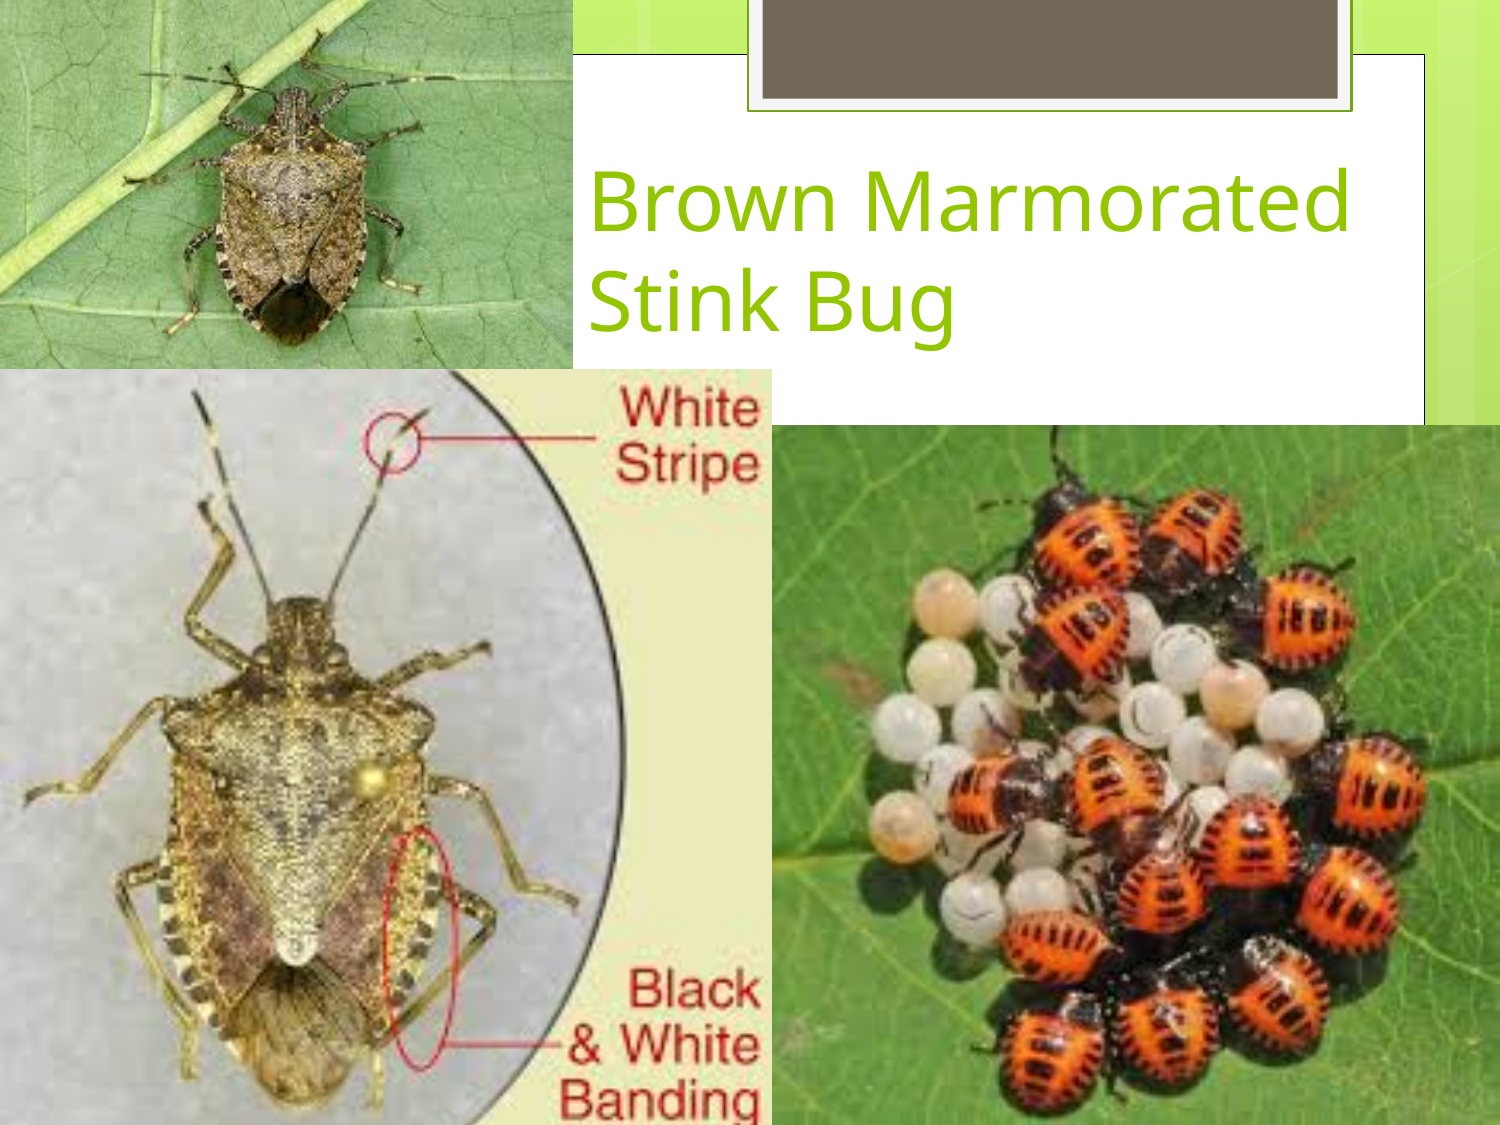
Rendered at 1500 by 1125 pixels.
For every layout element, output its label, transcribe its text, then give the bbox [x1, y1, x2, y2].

picture [0, 0, 1500, 1125]
title Brown Marmorated Stink Bug [578, 34, 1464, 357]
